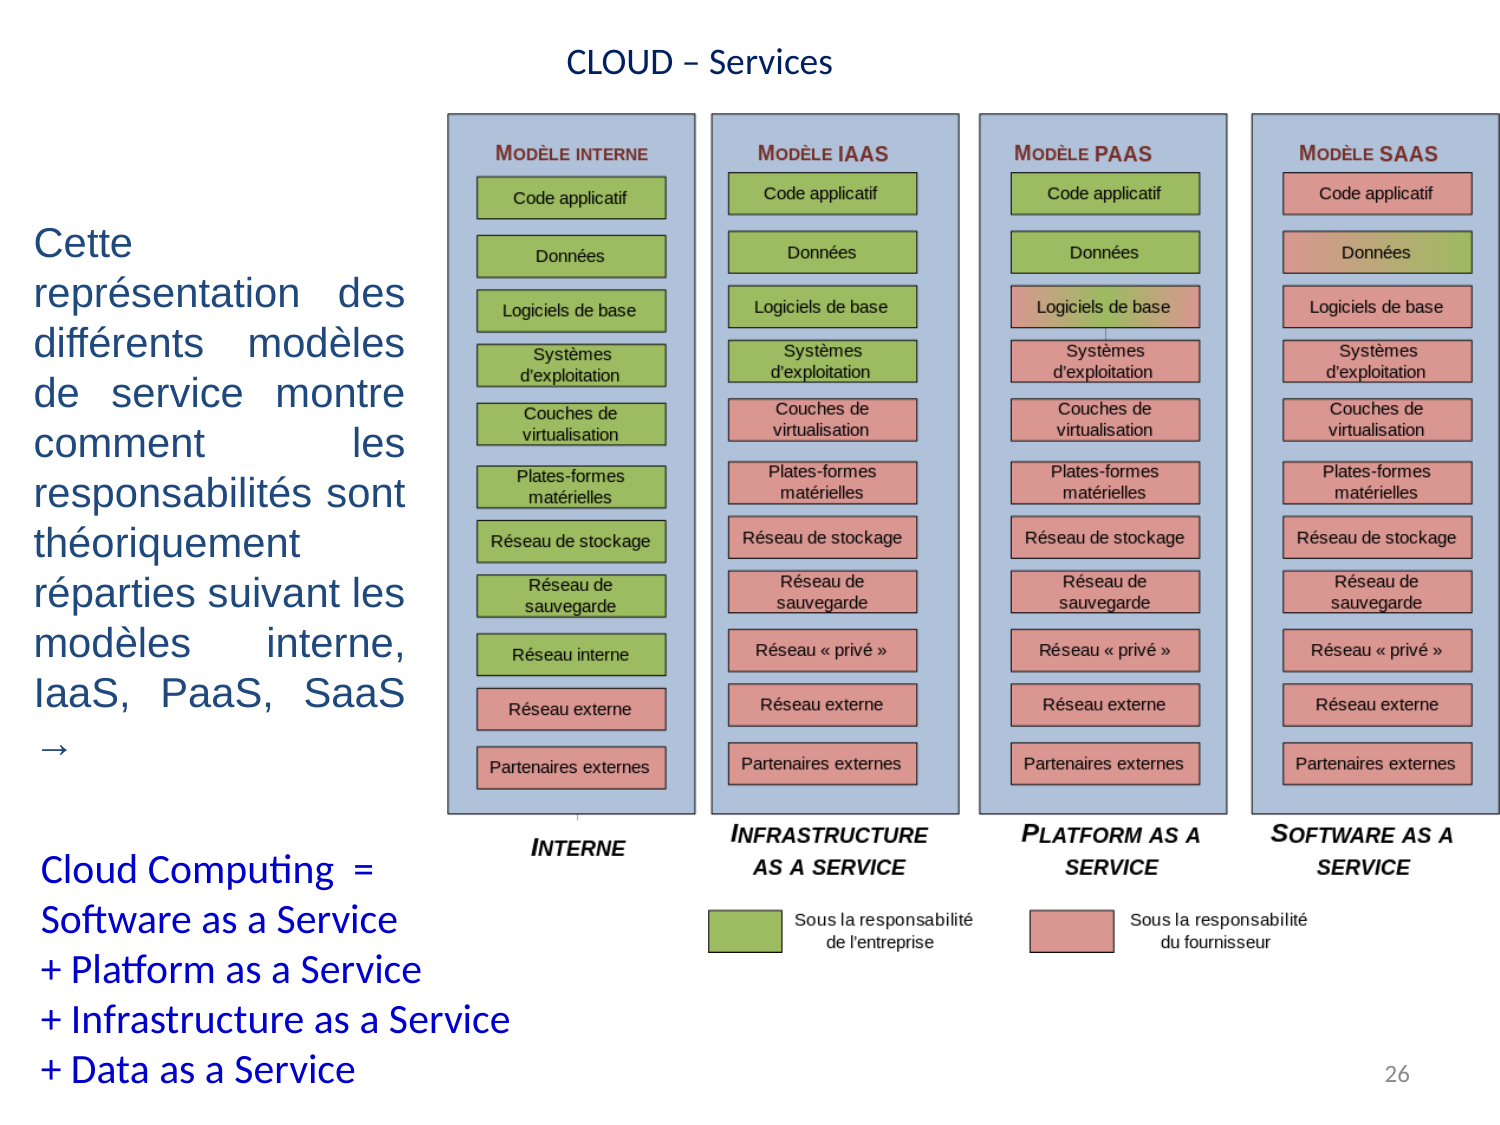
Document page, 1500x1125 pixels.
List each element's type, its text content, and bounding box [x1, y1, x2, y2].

picture [447, 113, 1500, 953]
slide_number 26 [1074, 1042, 1425, 1103]
text_box CLOUD – Services [551, 29, 849, 90]
text_box Cloud Computing = Software as a Service + Platform as a Service + Infrastructure as a Service + Data as a Service [26, 834, 575, 1100]
text_box Cette représentation des différents modèles de service montre comment les responsabilités sont théoriquement réparties suivant les modèles interne, IaaS, PaaS, SaaS → [18, 208, 421, 774]
